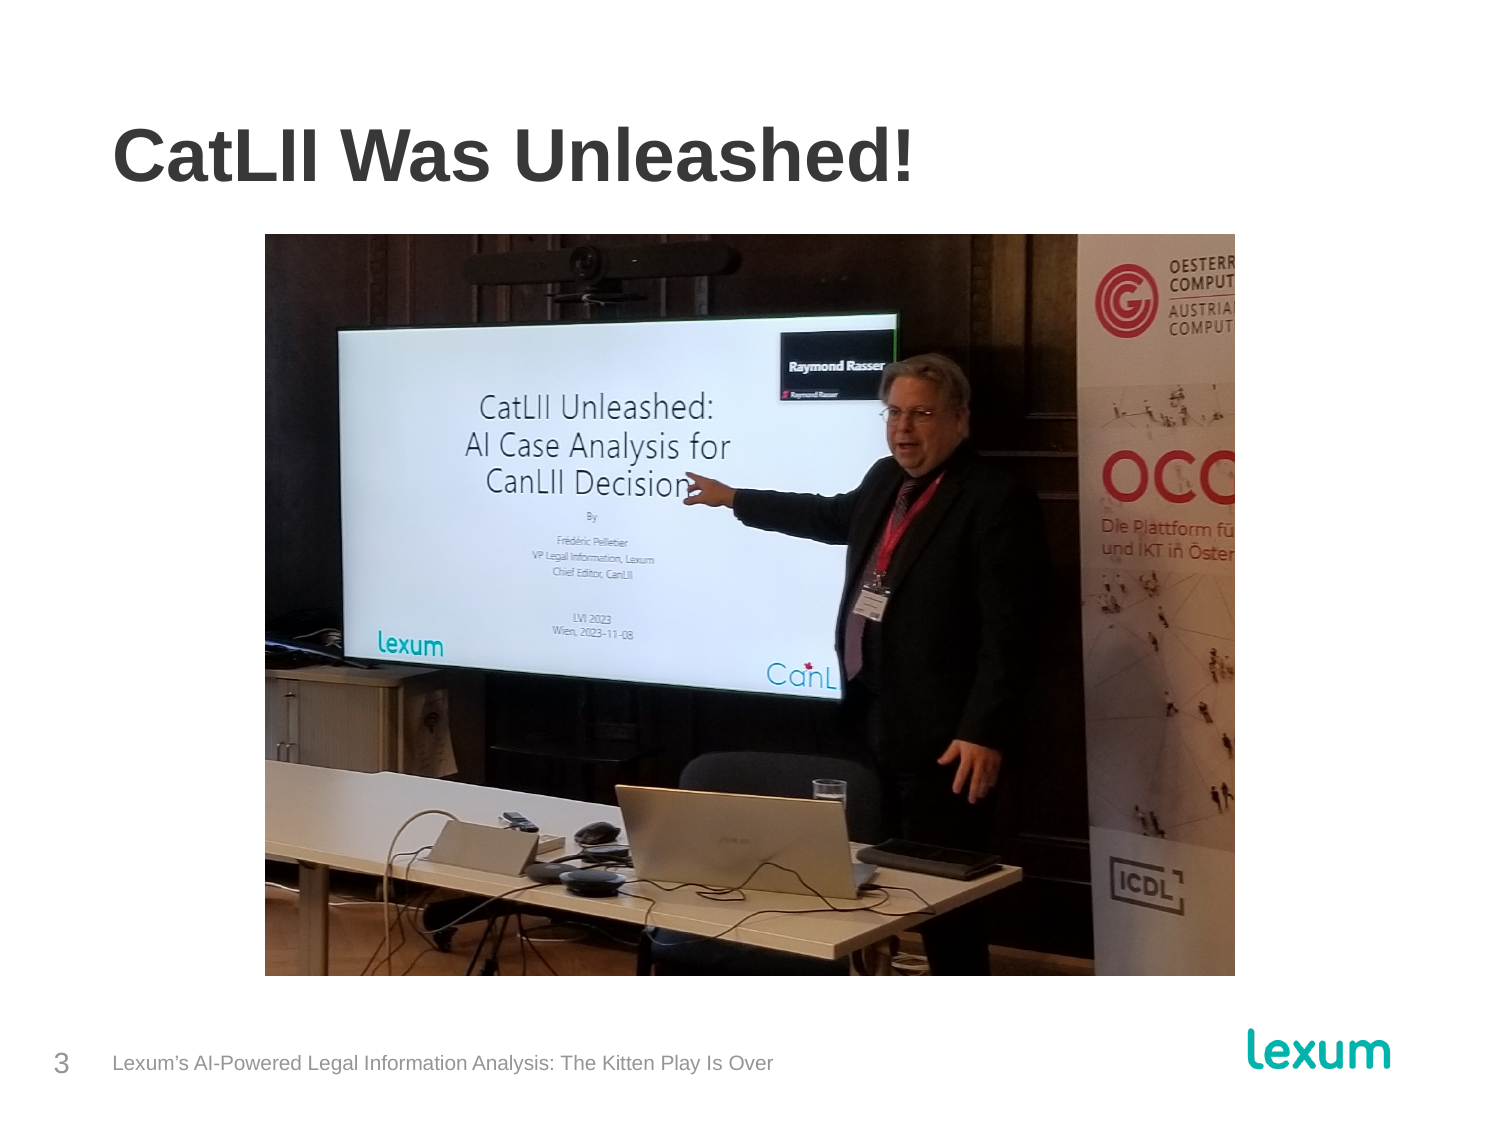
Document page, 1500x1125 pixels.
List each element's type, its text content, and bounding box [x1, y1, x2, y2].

footer Lexum’s AI-Powered Legal Information Analysis: The Kitten Play Is Over [112, 1013, 857, 1075]
title CatLII Was Unleashed! [112, 76, 1229, 197]
picture [1222, 1011, 1415, 1098]
slide_number 3 [53, 1020, 160, 1080]
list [265, 234, 1235, 977]
